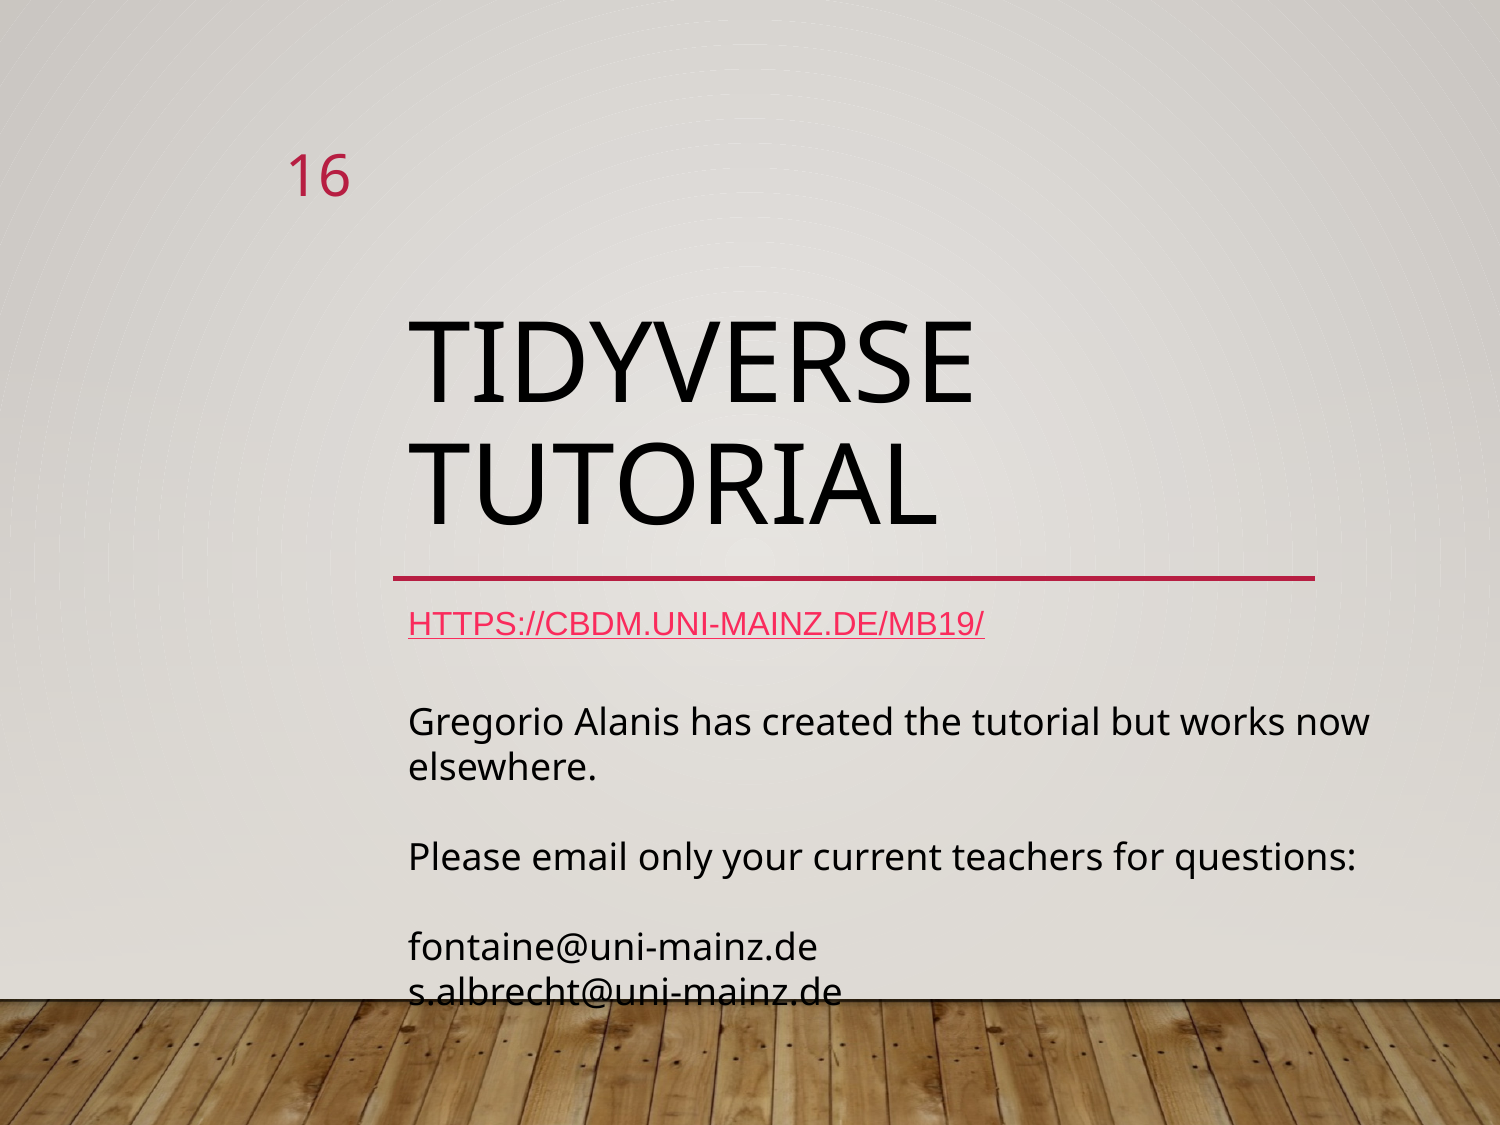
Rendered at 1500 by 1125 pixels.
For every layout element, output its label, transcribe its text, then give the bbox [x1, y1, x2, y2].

text_box Gregorio Alanis has created the tutorial but works now elsewhere. Please email only your current teachers for questions: fontaine@uni-mainz.de s.albrecht@uni-mainz.de [393, 645, 1471, 1110]
picture [0, 999, 1500, 1125]
slide_number 16 [235, 131, 367, 214]
subtitle https://cbdm.uni-mainz.de/mb19/ [393, 579, 1315, 645]
title Tidyverse Tutorial [393, 131, 1315, 549]
